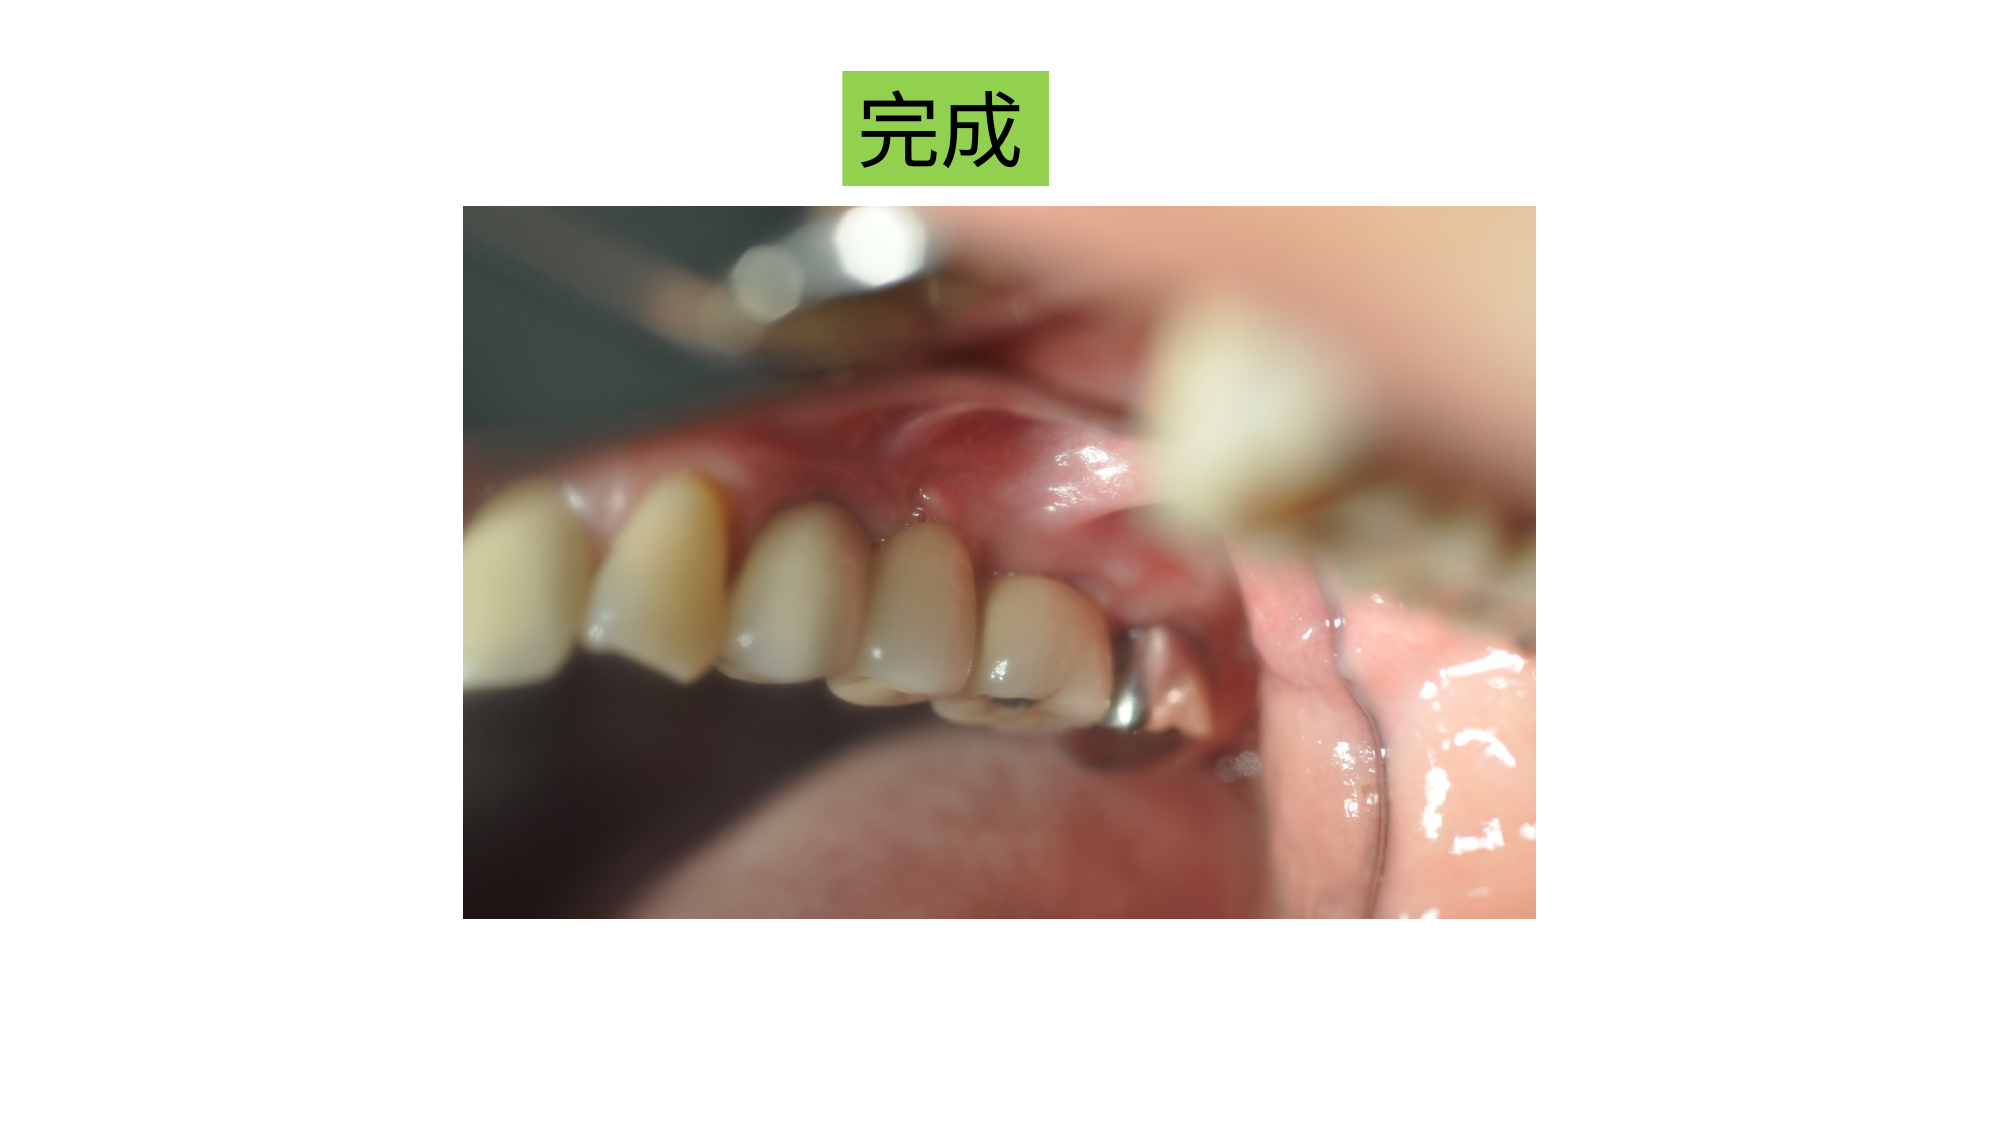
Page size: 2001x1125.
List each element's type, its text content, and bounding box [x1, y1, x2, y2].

picture [463, 206, 1536, 919]
text_box 完成 [842, 71, 1050, 186]
